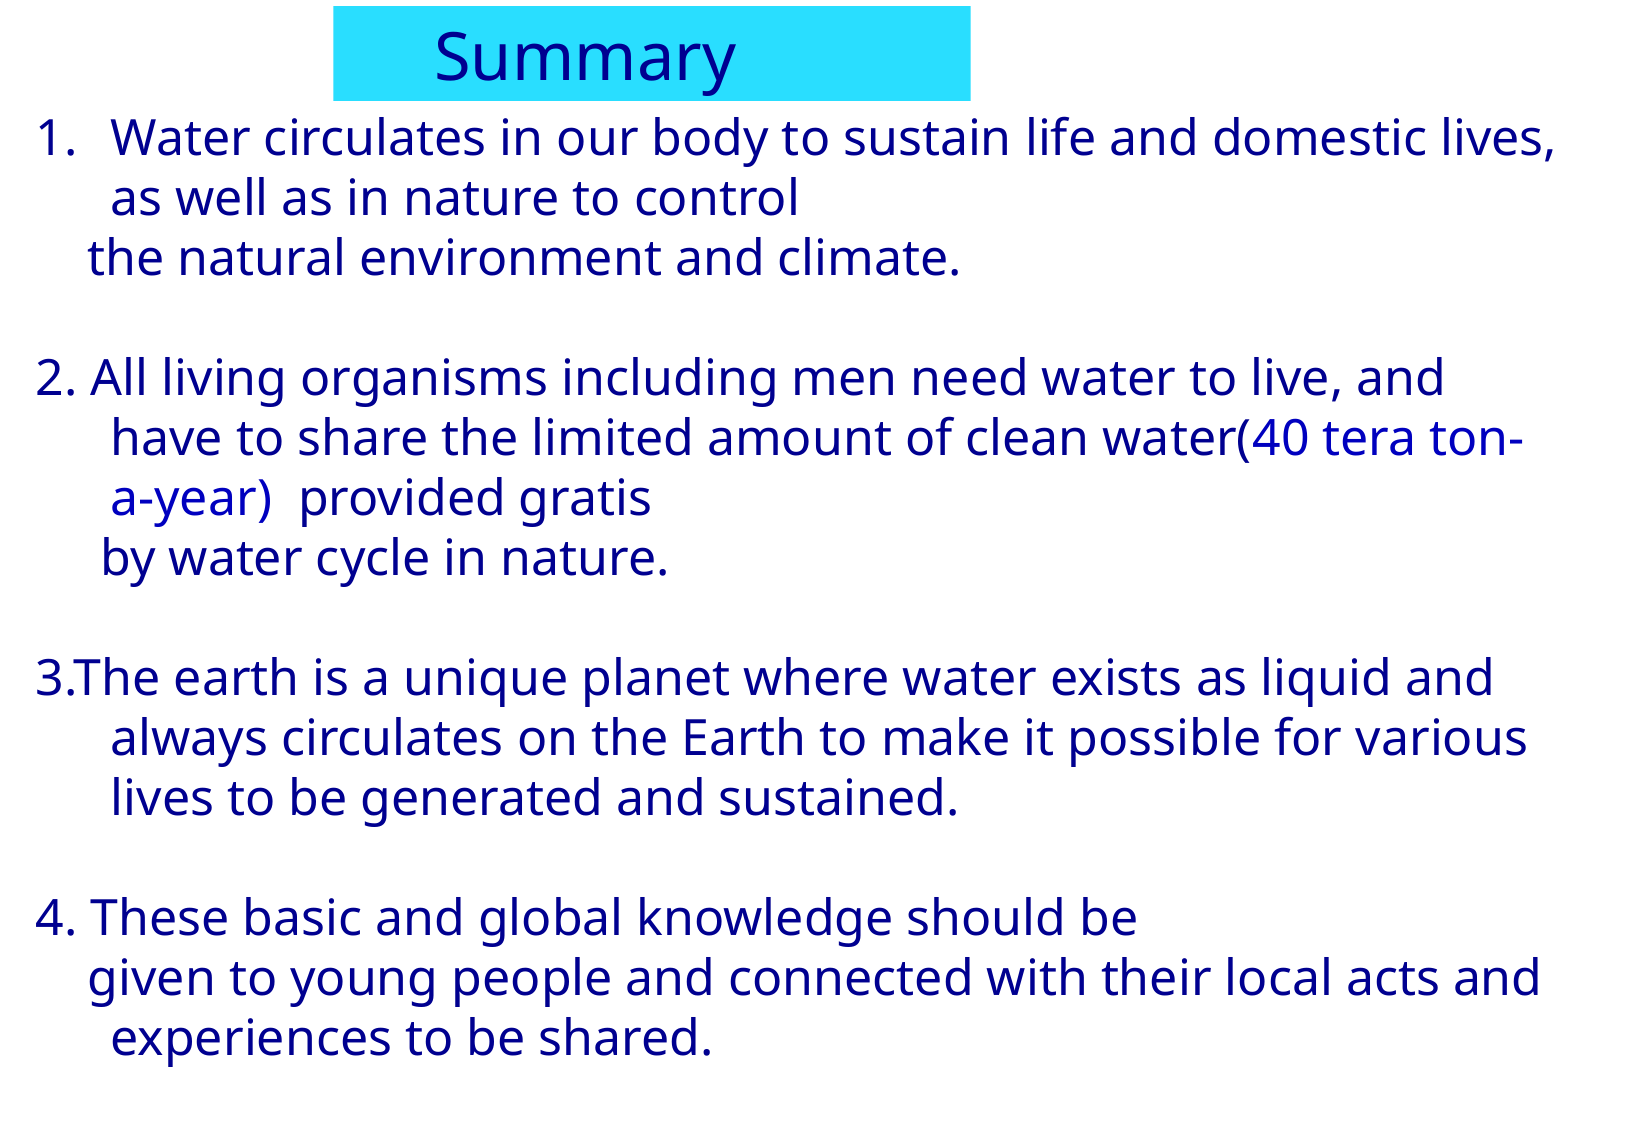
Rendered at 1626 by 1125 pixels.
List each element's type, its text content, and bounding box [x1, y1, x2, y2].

text_box Water circulates in our body to sustain life and domestic lives, as well as in nature to control the natural environment and climate. 2. All living organisms including men need water to live, and have to share the limited amount of clean water(40 tera ton-a-year) provided gratis by water cycle in nature. 3.The earth is a unique planet where water exists as liquid and always circulates on the Earth to make it possible for various lives to be generated and sustained. 4. These basic and global knowledge should be given to young people and connected with their local acts and experiences to be shared. [20, 97, 1582, 1073]
text_box Summary [333, 6, 971, 97]
